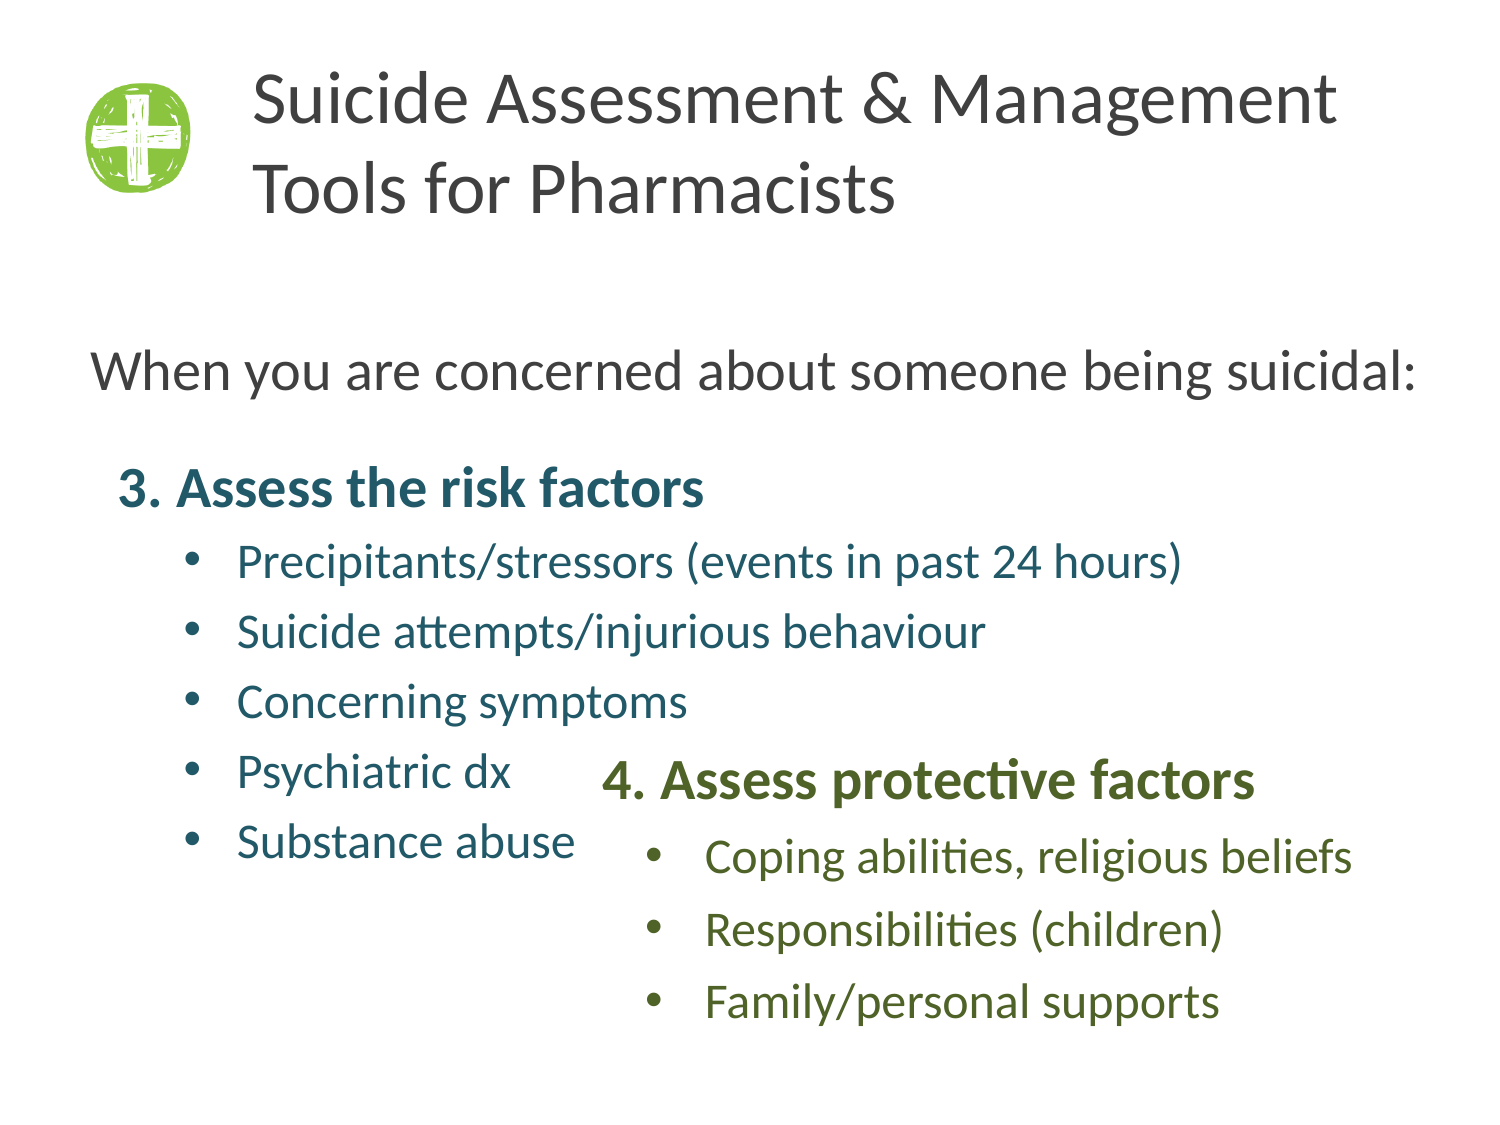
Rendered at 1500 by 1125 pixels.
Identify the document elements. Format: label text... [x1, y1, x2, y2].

title Suicide Assessment & Management Tools for Pharmacists [237, 45, 1425, 233]
picture [74, 74, 201, 201]
list When you are concerned about someone being suicidal: [75, 324, 1500, 438]
text_box 4. Assess protective factors Coping abilities, religious beliefs Responsibilities (children) Family/personal supports [587, 733, 1375, 1037]
text_box 3. Assess the risk factors Precipitants/stressors (events in past 24 hours) Suicide attempts/injurious behaviour Concerning symptoms Psychiatric dx Substance abuse [37, 441, 1288, 876]
